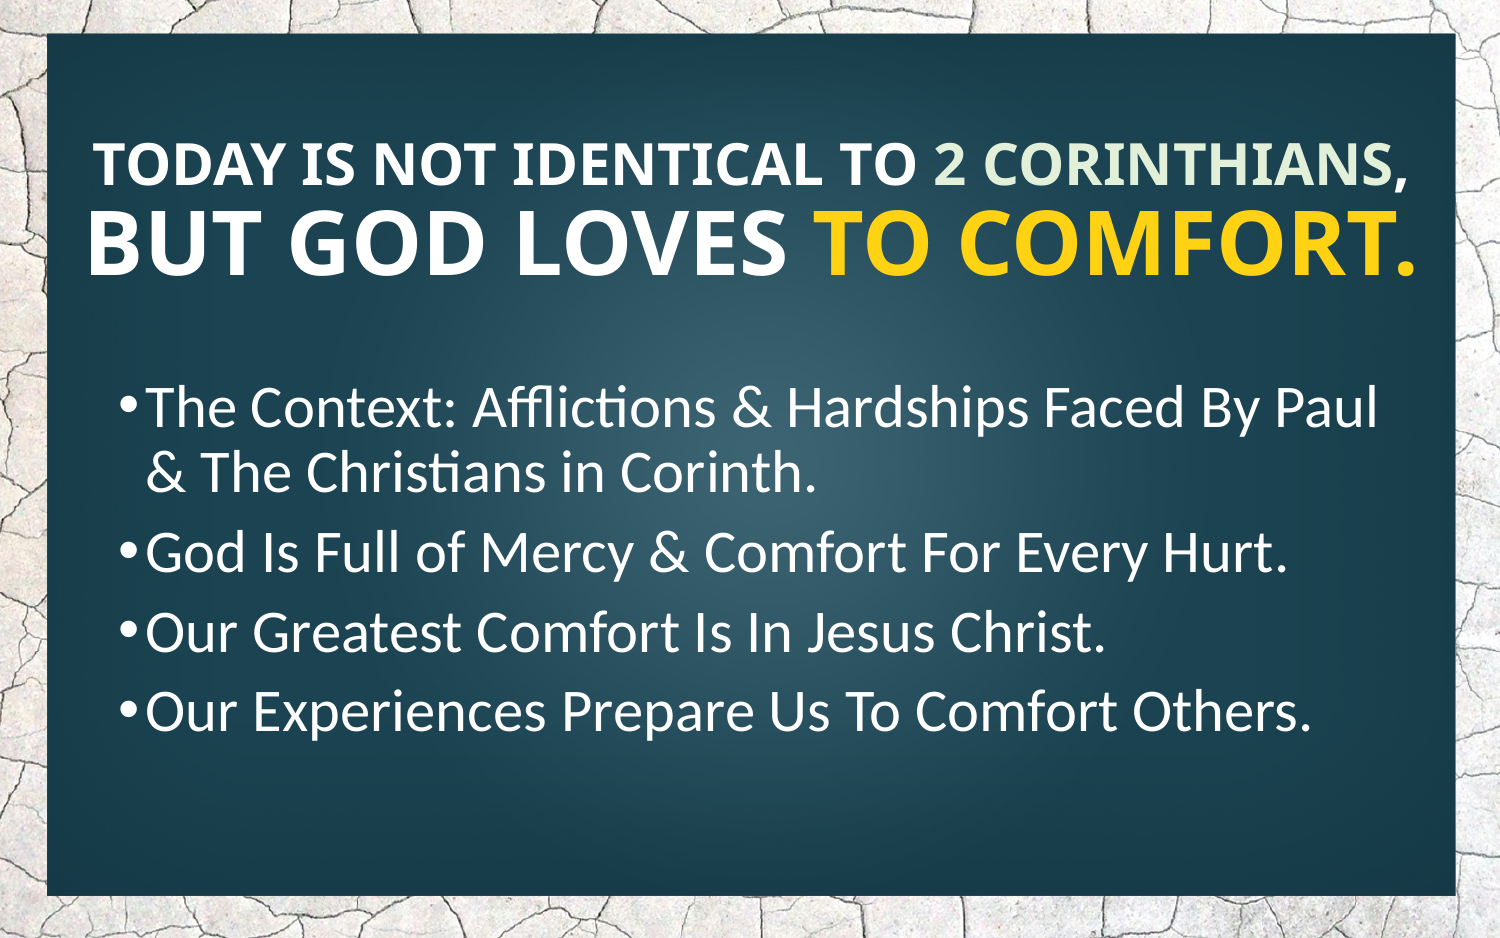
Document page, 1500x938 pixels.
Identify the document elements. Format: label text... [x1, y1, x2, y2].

list The Context: Afflictions & Hardships Faced By Paul & The Christians in Corinth. God Is Full of Mercy & Comfort For Every Hurt. Our Greatest Comfort Is In Jesus Christ. Our Experiences Prepare Us To Comfort Others. [103, 367, 1397, 845]
title TODAY IS NOT IDENTICAL TO 2 CORINTHIANS, BUT GOD LOVES TO COMFORT. [58, 89, 1445, 340]
picture [0, 0, 1500, 938]
